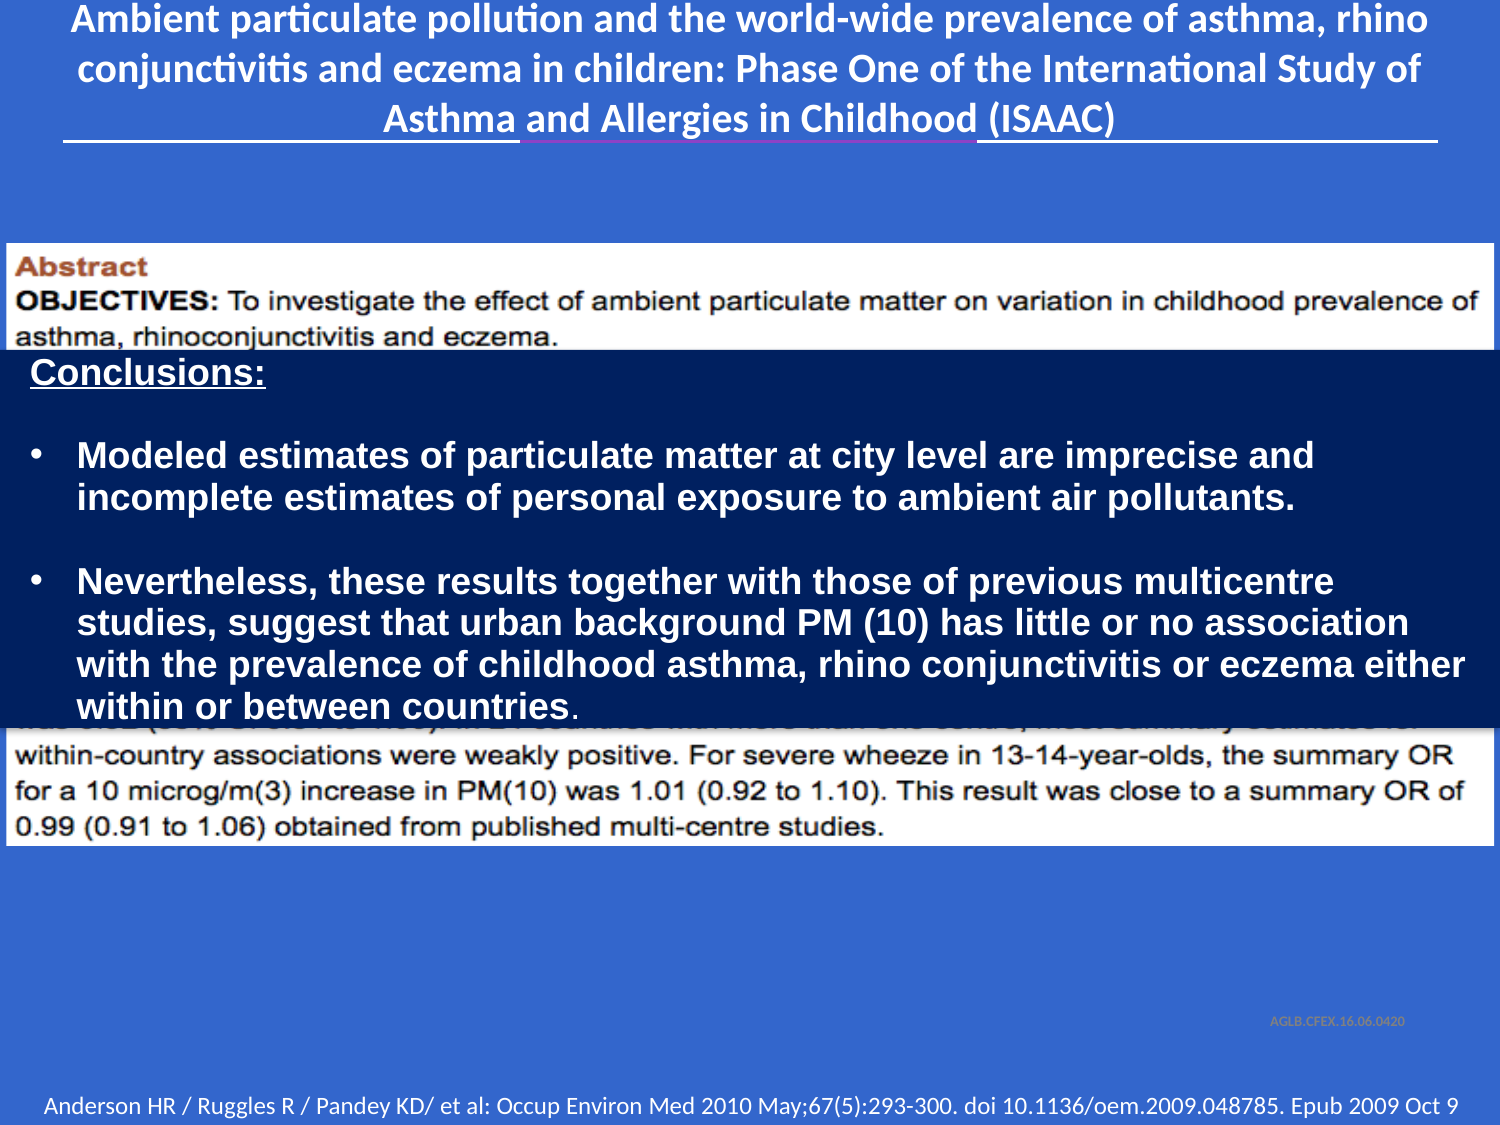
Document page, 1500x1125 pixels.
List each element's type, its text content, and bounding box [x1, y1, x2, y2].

picture [5, 243, 1495, 847]
text_box Anderson HR / Ruggles R / Pandey KD/ et al: Occup Environ Med 2010 May;67(5):293-300. doi 10.1136/oem.2009.048785. Epub 2009 Oct 9 [0, 1082, 1500, 1125]
text_box Ambient particulate pollution and the world-wide prevalence of asthma, rhino conjunctivitis and eczema in children: Phase One of the International Study of Asthma and Allergies in Childhood (ISAAC) [0, 0, 1500, 149]
